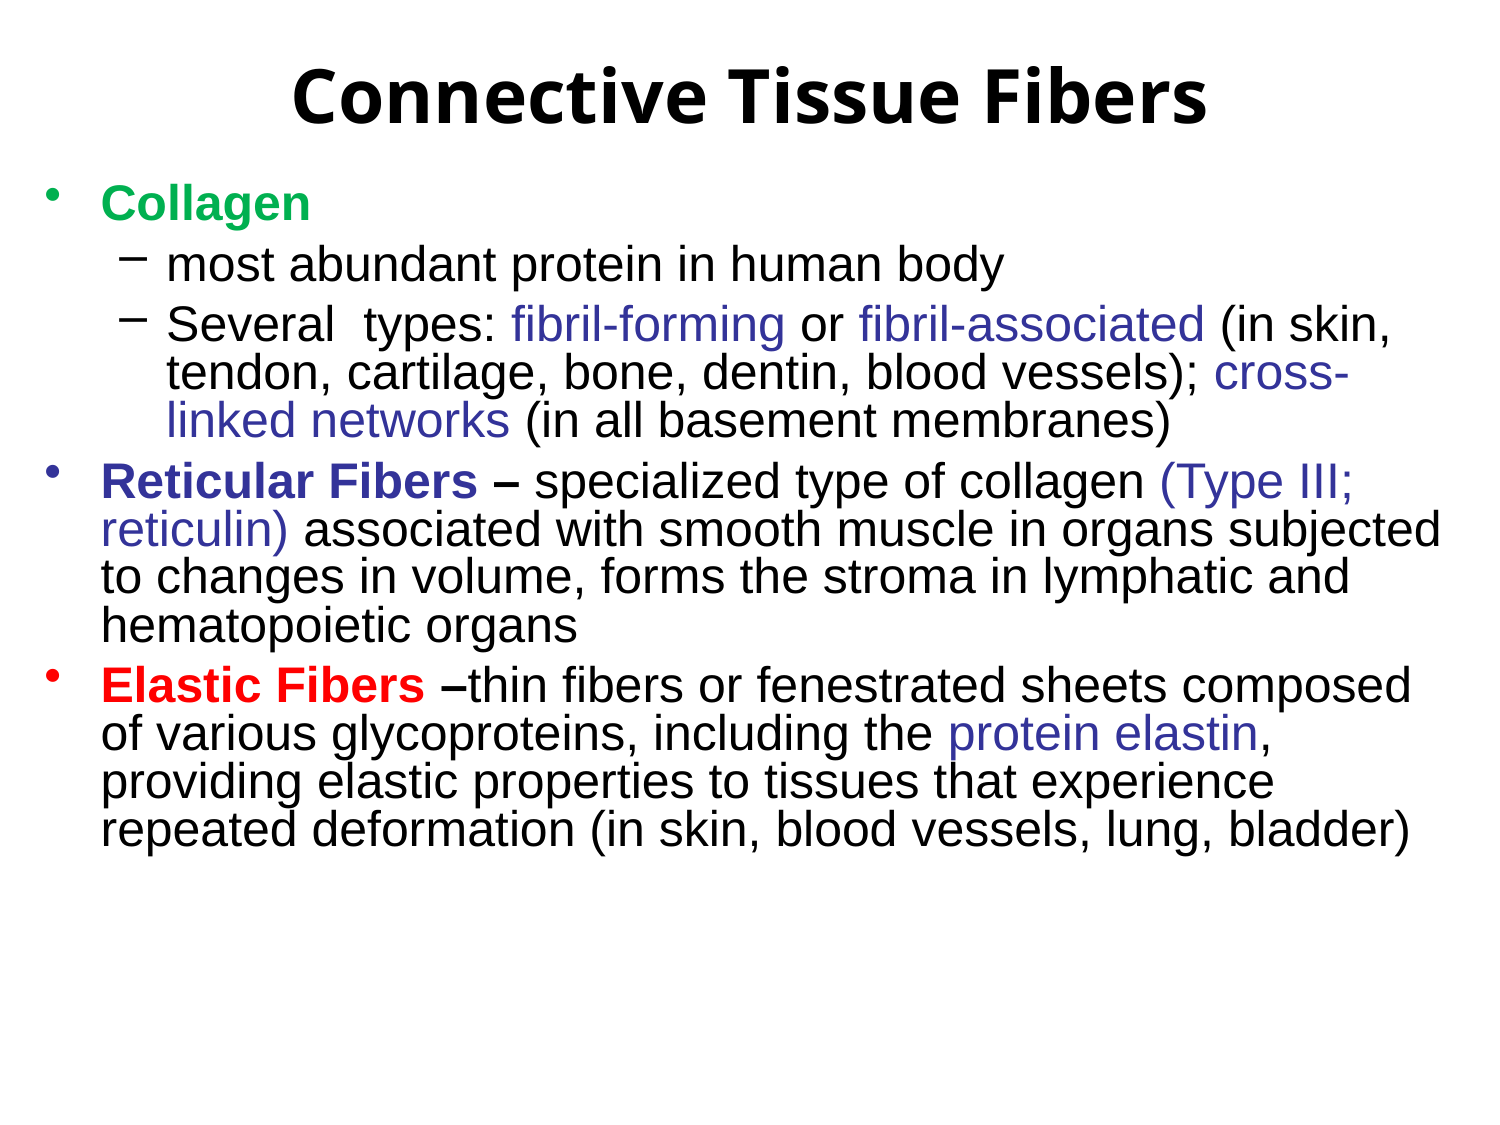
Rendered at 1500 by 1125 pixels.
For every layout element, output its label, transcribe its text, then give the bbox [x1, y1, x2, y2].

list Collagen most abundant protein in human body Several types: fibril-forming or fibril-associated (in skin, tendon, cartilage, bone, dentin, blood vessels); cross-linked networks (in all basement membranes) Reticular Fibers – specialized type of collagen (Type III; reticulin) associated with smooth muscle in organs subjected to changes in volume, forms the stroma in lymphatic and hematopoietic organs Elastic Fibers –thin fibers or fenestrated sheets composed of various glycoproteins, including the protein elastin, providing elastic properties to tissues that experience repeated deformation (in skin, blood vessels, lung, bladder) [29, 174, 1471, 1005]
title Connective Tissue Fibers [75, 0, 1425, 174]
